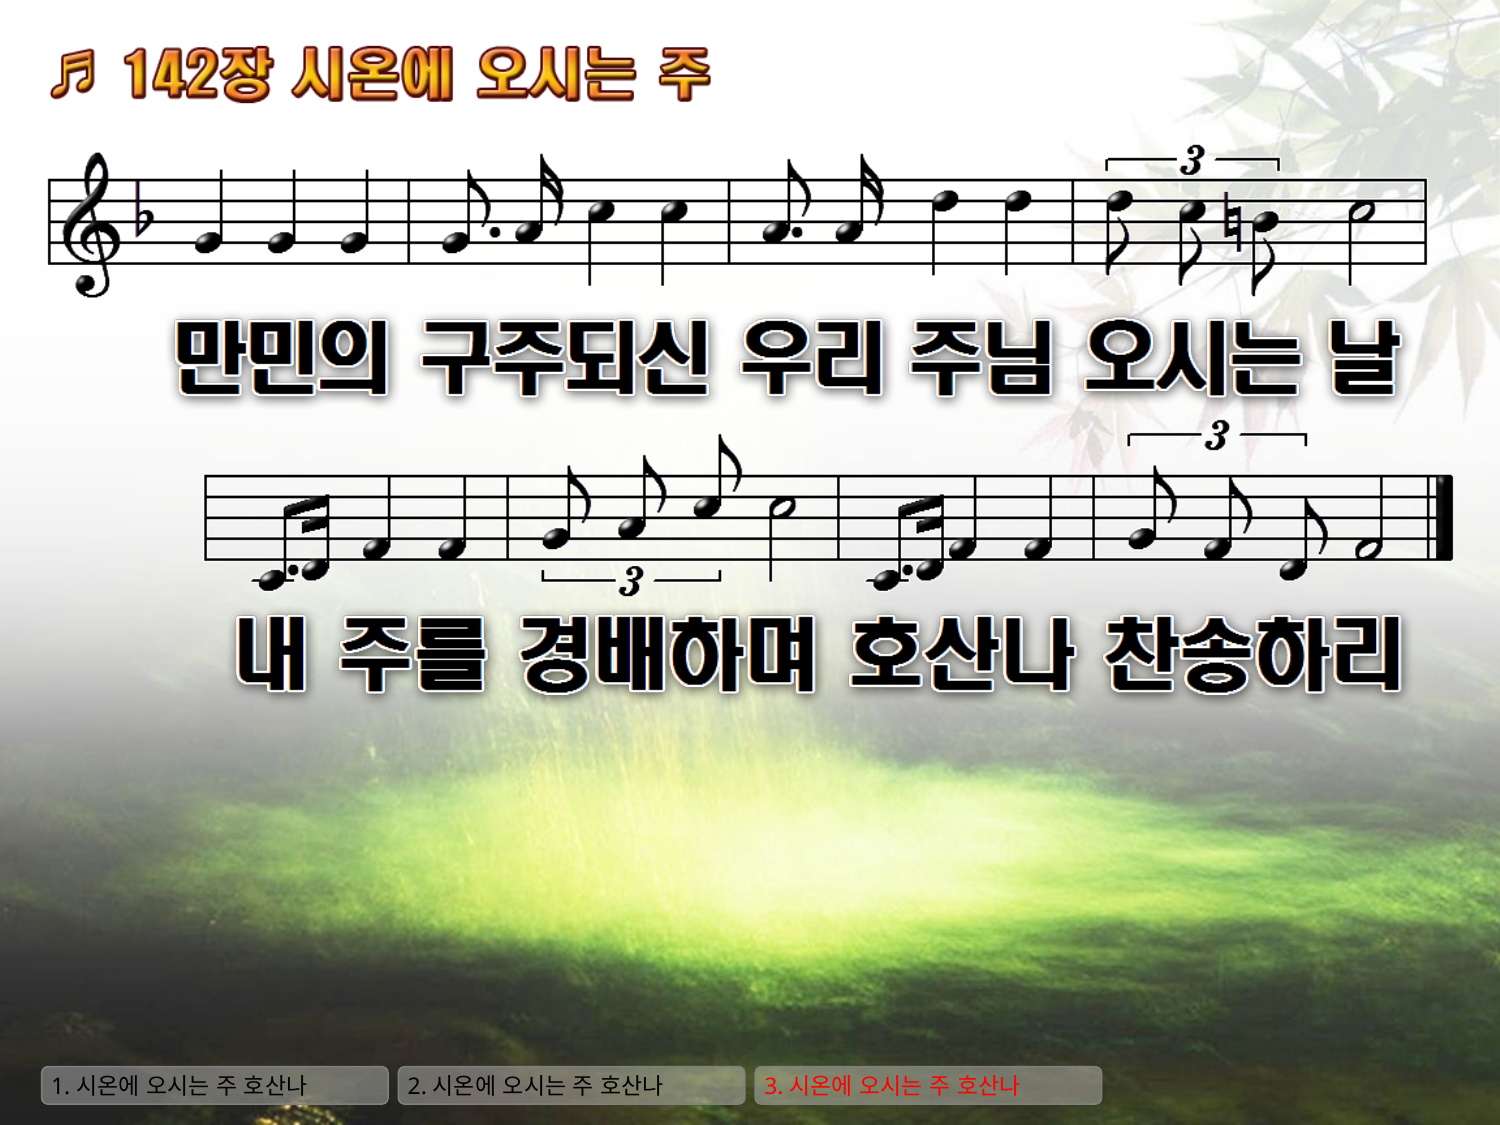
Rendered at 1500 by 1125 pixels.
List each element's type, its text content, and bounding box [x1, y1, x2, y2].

text_box 1.시온에 오시는 주 호산나 [41, 1066, 389, 1105]
text_box 3.시온에 오시는 주 호산나 [755, 1066, 1102, 1105]
text_box 2.시온에 오시는 주 호산나 [398, 1066, 745, 1105]
picture [0, 0, 1500, 1125]
